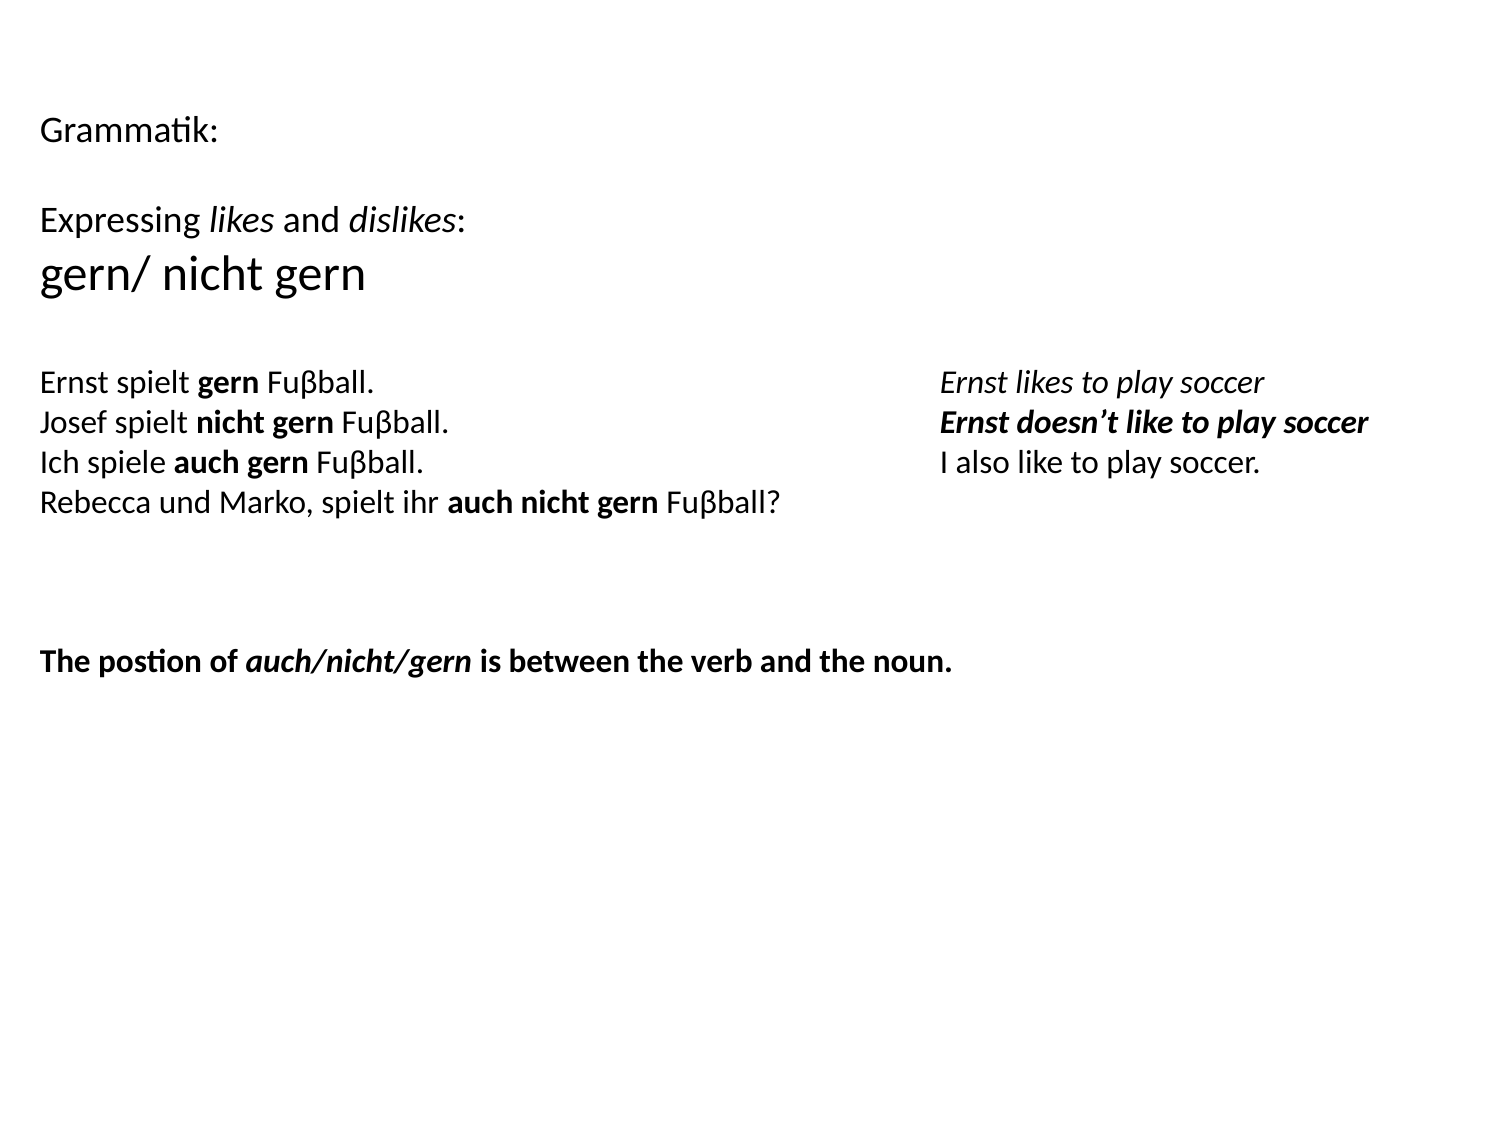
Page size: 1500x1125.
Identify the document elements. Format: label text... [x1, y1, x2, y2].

text_box Grammatik: Expressing likes and dislikes: gern/ nicht gern Ernst spielt gern Fuβball. Ernst likes to play soccer Josef spielt nicht gern Fuβball. Ernst doesn’t like to play soccer Ich spiele auch gern Fuβball. I also like to play soccer. Rebecca und Marko, spielt ihr auch nicht gern Fuβball? The postion of auch/nicht/gern is between the verb and the noun. [24, 97, 1475, 687]
